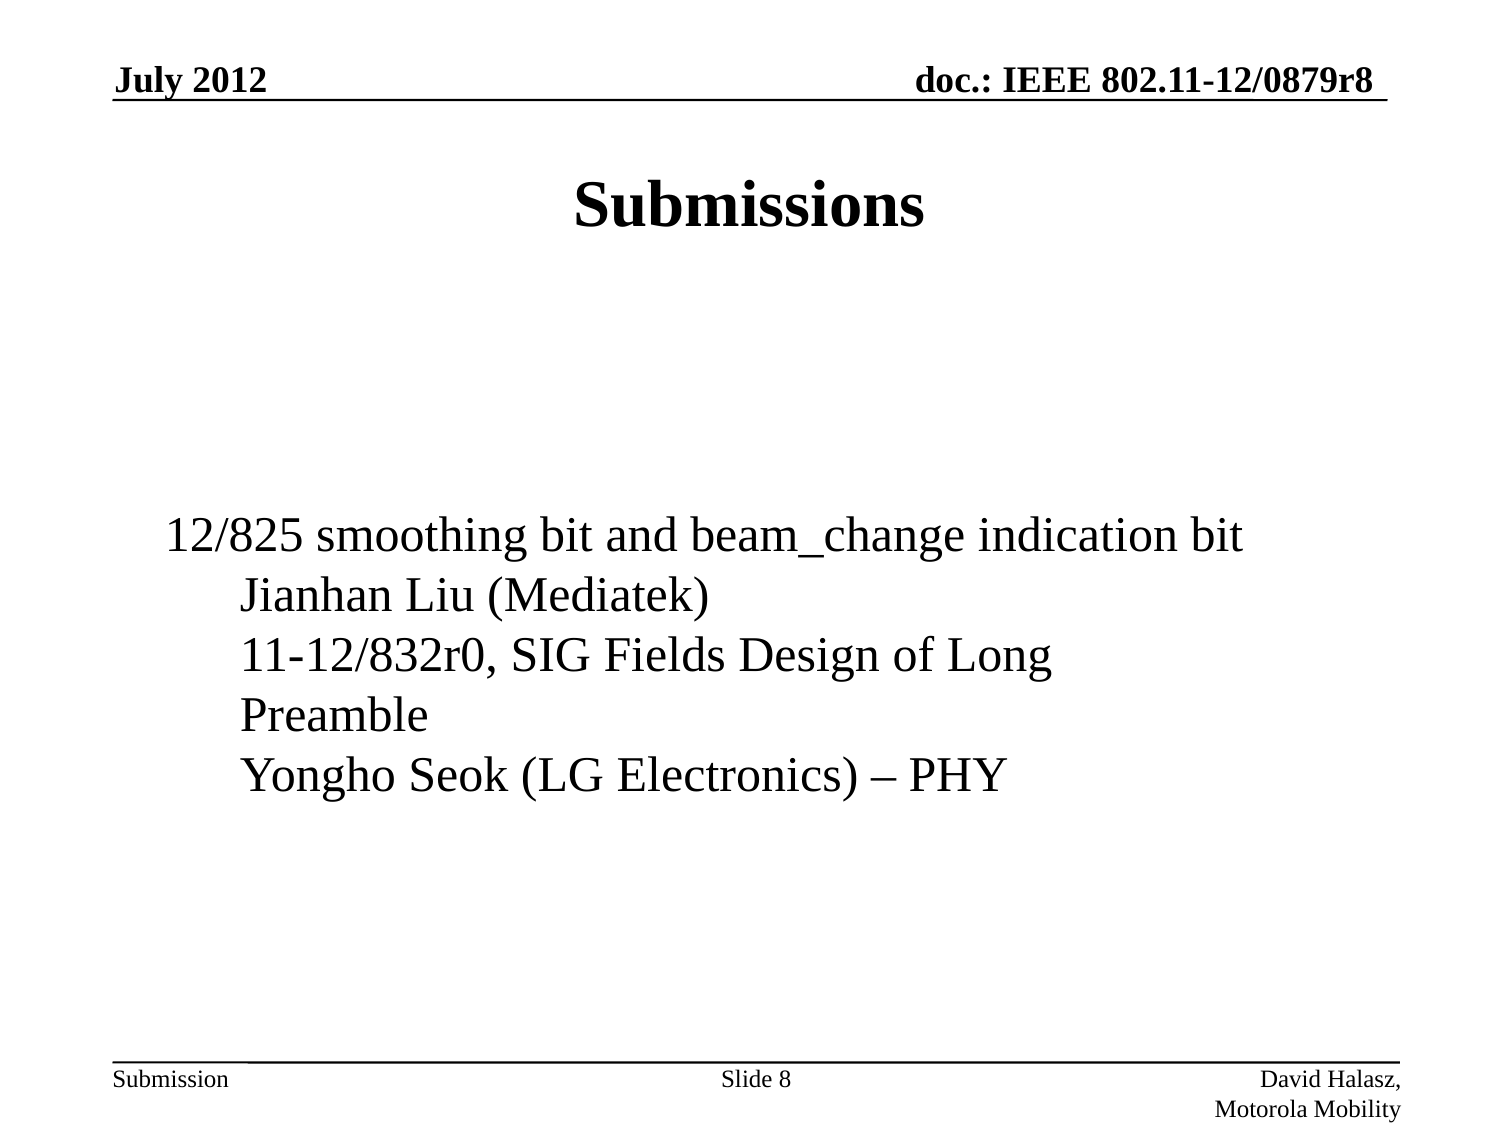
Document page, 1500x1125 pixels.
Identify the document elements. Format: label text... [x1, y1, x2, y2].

title Submissions [112, 112, 1388, 288]
text_box 12/825 smoothing bit and beam_change indication bit Jianhan Liu (Mediatek) 11-12/832r0, SIG Fields Design of Long Preamble Yongho Seok (LG Electronics) – PHY [149, 494, 1263, 809]
slide_number Slide 8 [712, 1061, 800, 1093]
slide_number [114, 54, 333, 101]
footer David Halasz, Motorola Mobility [1185, 1061, 1402, 1093]
list [112, 324, 1388, 1001]
text_box [137, 312, 1413, 988]
